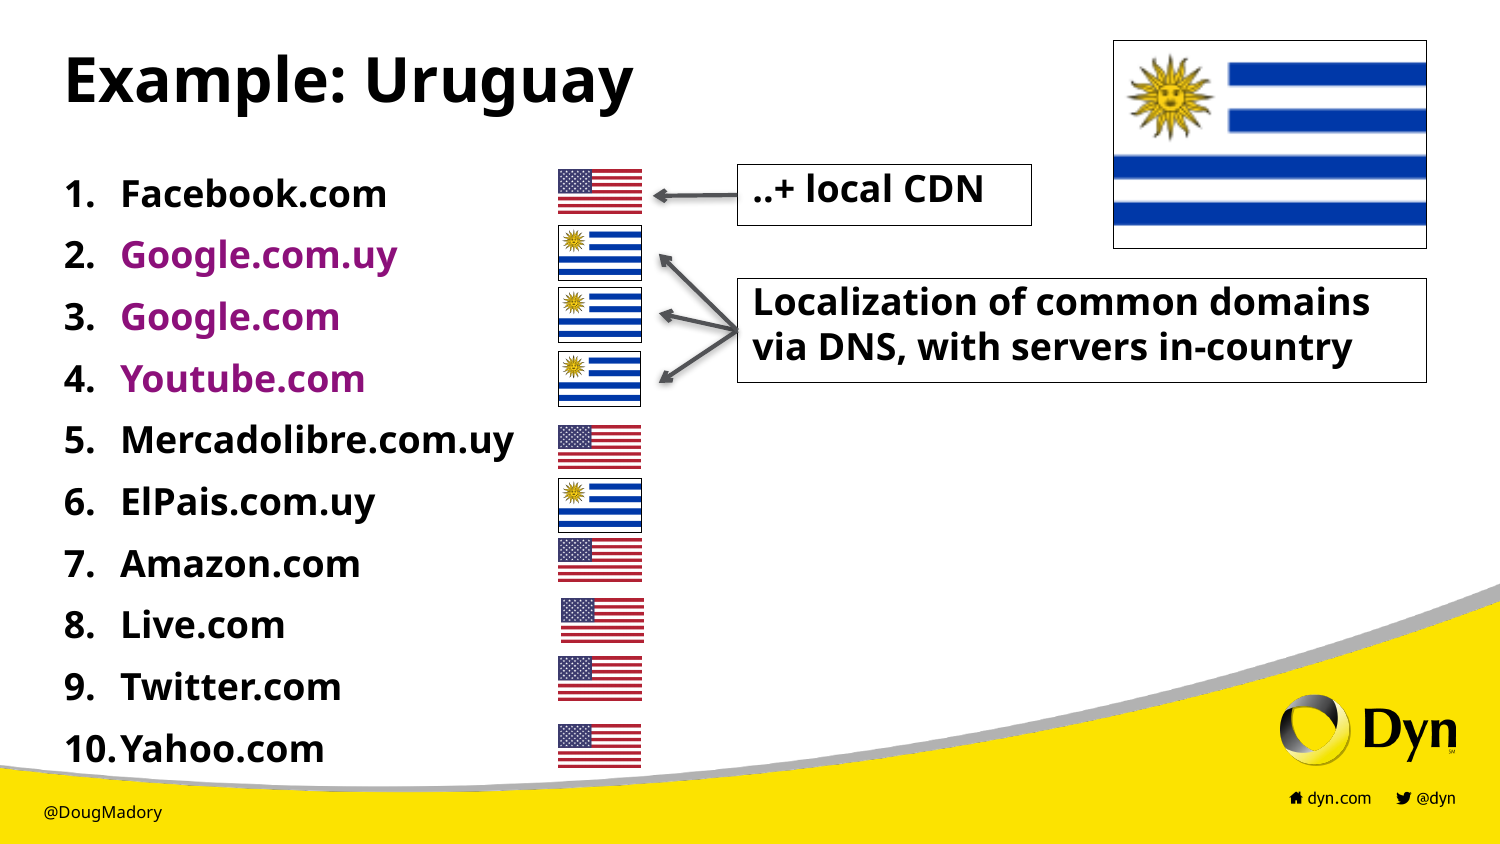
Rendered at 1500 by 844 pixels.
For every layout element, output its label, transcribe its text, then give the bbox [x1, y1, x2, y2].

picture [558, 169, 642, 214]
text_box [658, 253, 738, 331]
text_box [658, 337, 738, 384]
text_box Localization of common domains via DNS, with servers in-country [741, 278, 1427, 383]
picture [558, 225, 642, 281]
picture [558, 424, 641, 469]
title Example: Uruguay [63, 40, 1111, 129]
text_box ..+ local CDN [737, 164, 1032, 226]
picture [1113, 40, 1427, 249]
picture [560, 598, 644, 643]
picture [0, 583, 1500, 844]
picture [558, 537, 642, 582]
picture [558, 351, 641, 407]
picture [558, 477, 642, 534]
picture [558, 286, 642, 343]
list Facebook.com Google.com.uy Google.com Youtube.com Mercadolibre.com.uy ElPais.com.uy Amazon.com Live.com Twitter.com Yahoo.com [63, 169, 659, 701]
